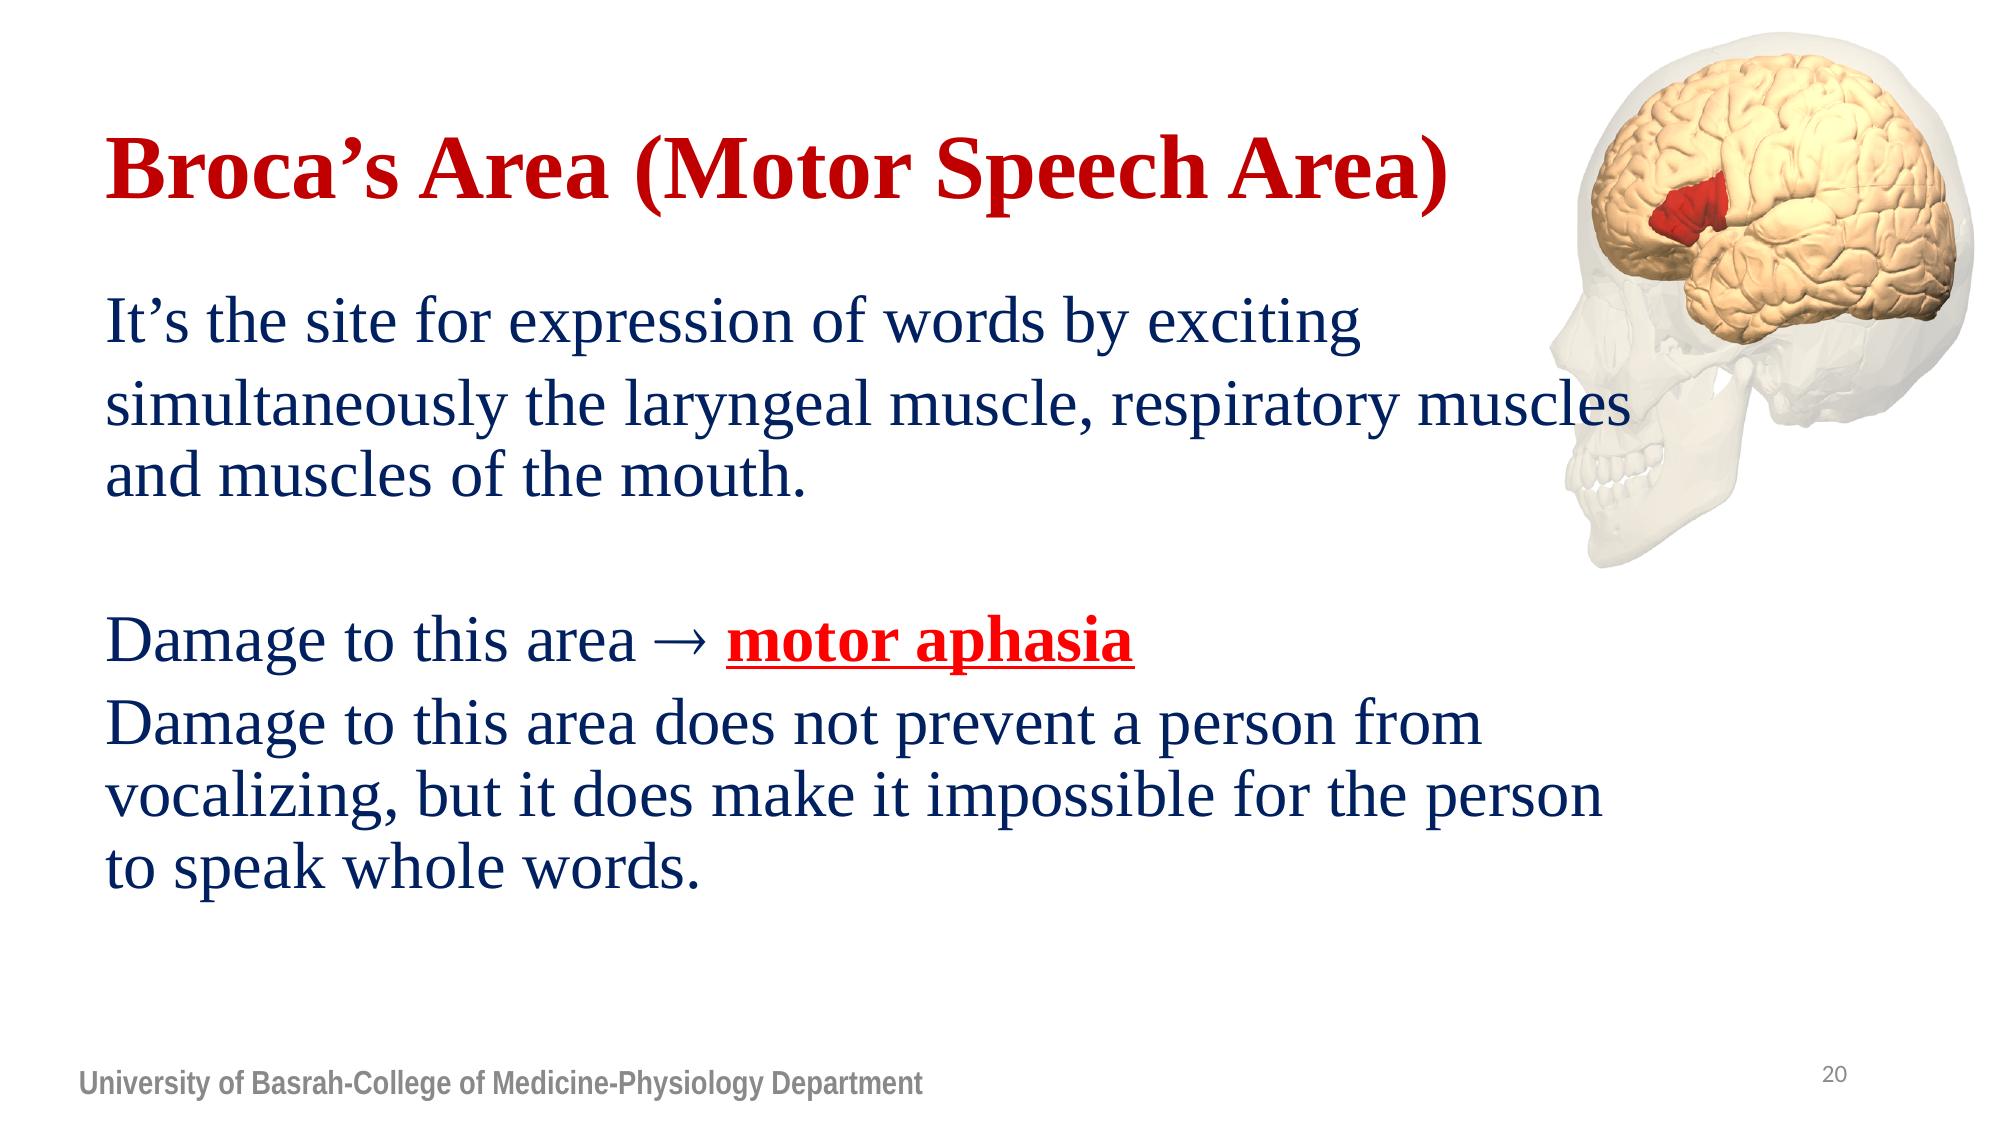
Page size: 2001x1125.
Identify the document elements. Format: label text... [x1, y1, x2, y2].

list It’s the site for expression of words by exciting simultaneously the laryngeal muscle, respiratory muscles and muscles of the mouth. Damage to this area  motor aphasia Damage to this area does not prevent a person from vocalizing, but it does make it impossible for the person to speak whole words. [90, 277, 1690, 969]
title Broca’s Area (Motor Speech Area) [90, 59, 1512, 277]
picture [1512, 0, 2000, 599]
text_box University of Basrah-College of Medicine-Physiology Department [37, 1051, 966, 1112]
slide_number 20 [1412, 1042, 1863, 1103]
